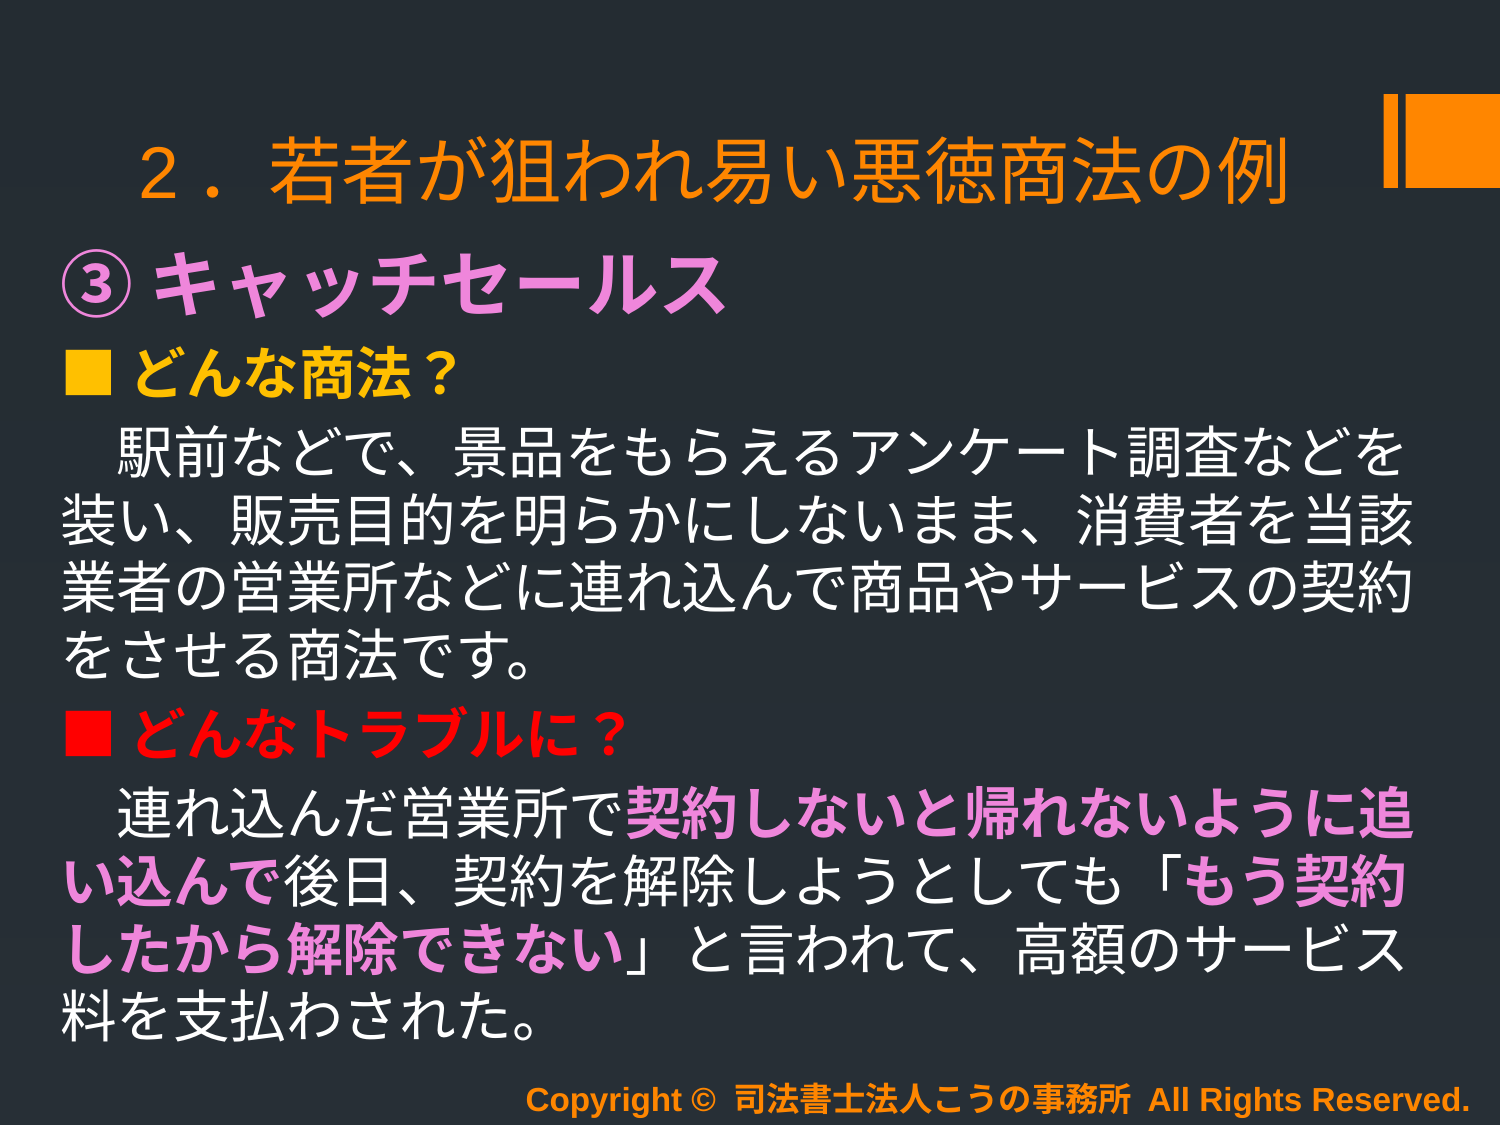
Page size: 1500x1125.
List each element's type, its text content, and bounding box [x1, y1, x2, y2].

text_box Copyright © 司法書士法人こうの事務所 All Rights Reserved. [510, 1070, 1500, 1125]
list ③キャッチセールス ■どんな商法？ 駅前などで、景品をもらえるアンケート調査などを装い、販売目的を明らかにしないまま、消費者を当該業者の営業所などに連れ込んで商品やサービスの契約をさせる商法です。 ■どんなトラブルに？ 連れ込んだ営業所で契約しないと帰れないように追い込んで後日、契約を解除しようとしても「もう契約したから解除できない」と言われて、高額のサービス料を支払わされた。 [37, 231, 1447, 1059]
title 2．若者が狙われ易い悪徳商法の例 [123, 30, 1324, 221]
